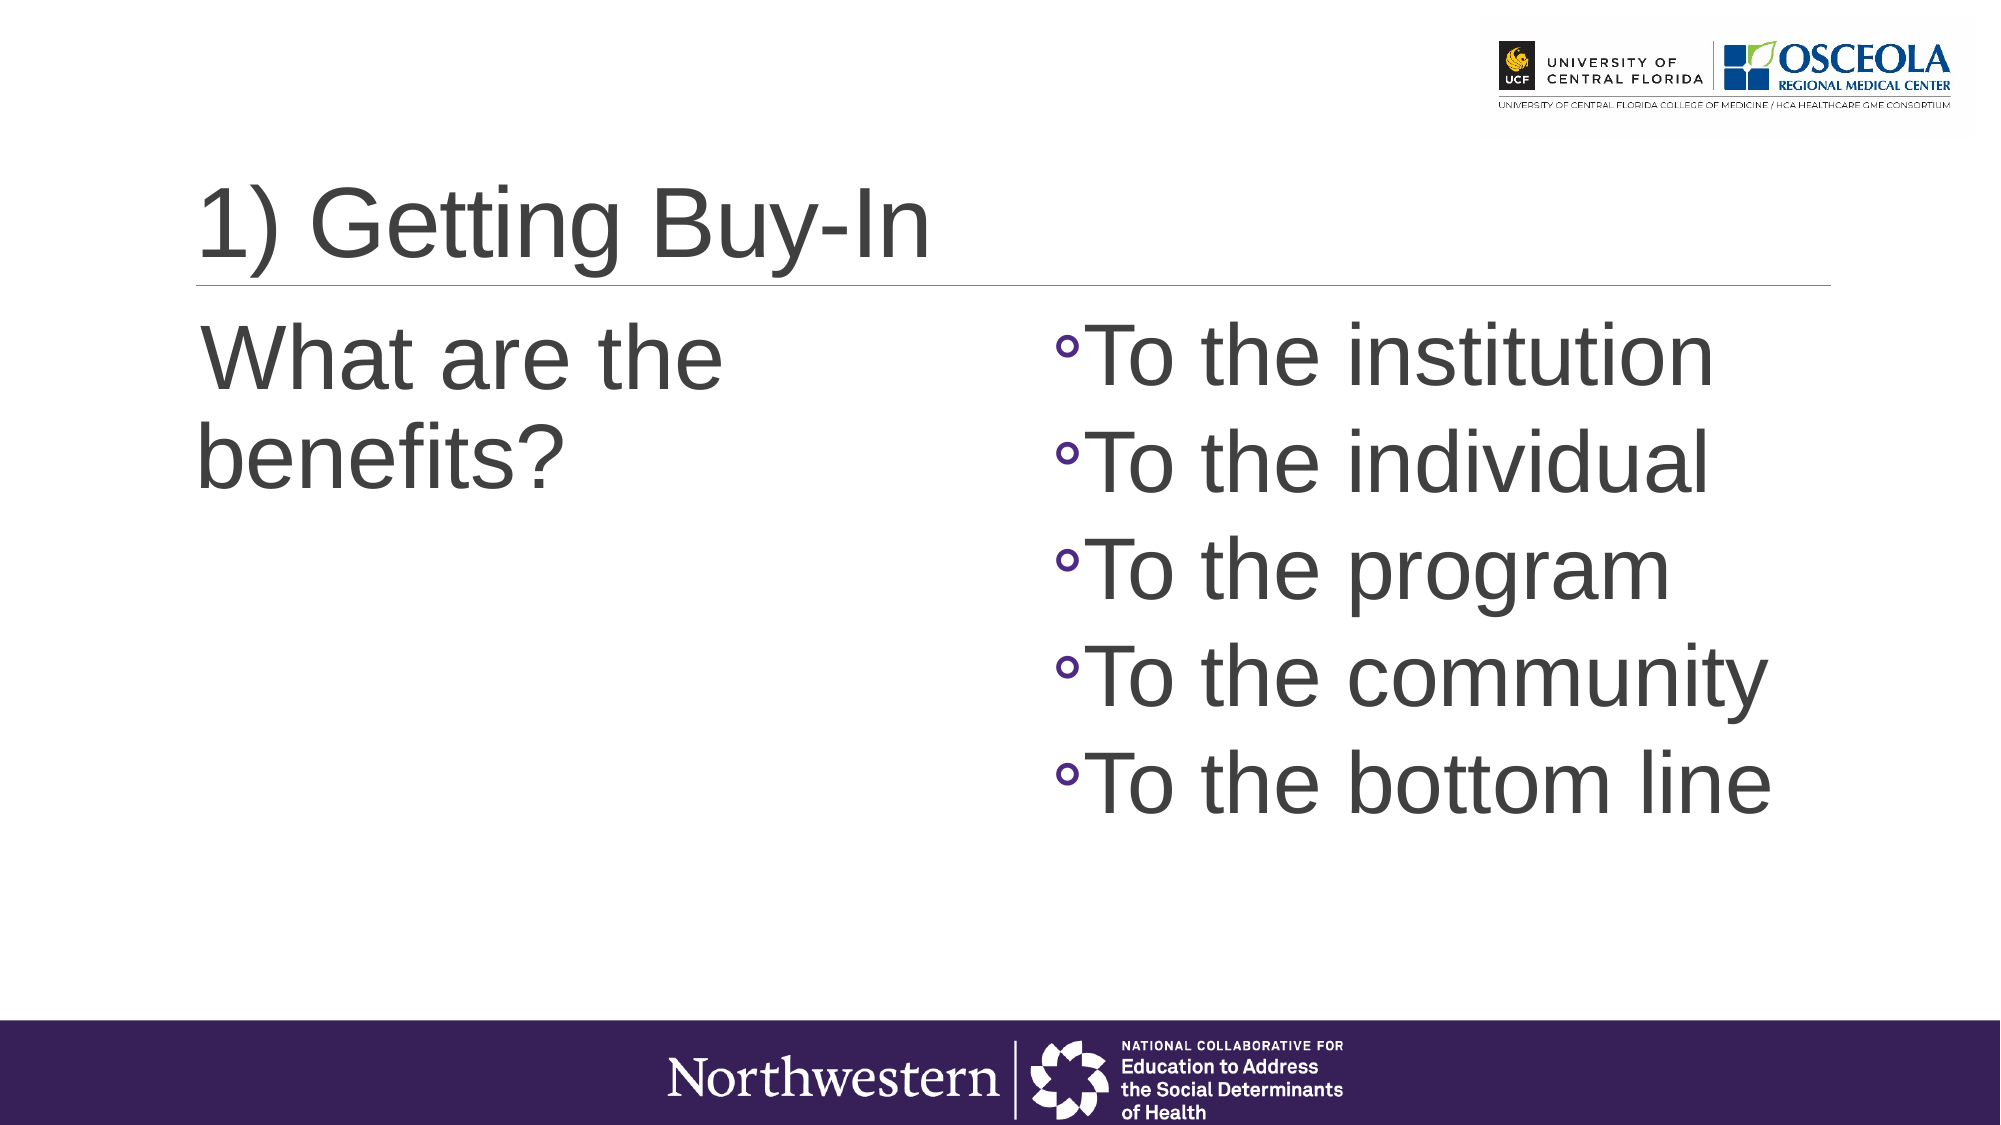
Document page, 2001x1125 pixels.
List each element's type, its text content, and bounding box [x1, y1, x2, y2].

list To the institution To the individual To the program To the community To the bottom line [1020, 302, 1830, 963]
list What are the benefits? [180, 302, 990, 963]
picture [667, 1040, 1343, 1120]
title 1) Getting Buy-In [180, 47, 1830, 285]
picture [1478, 16, 1976, 138]
